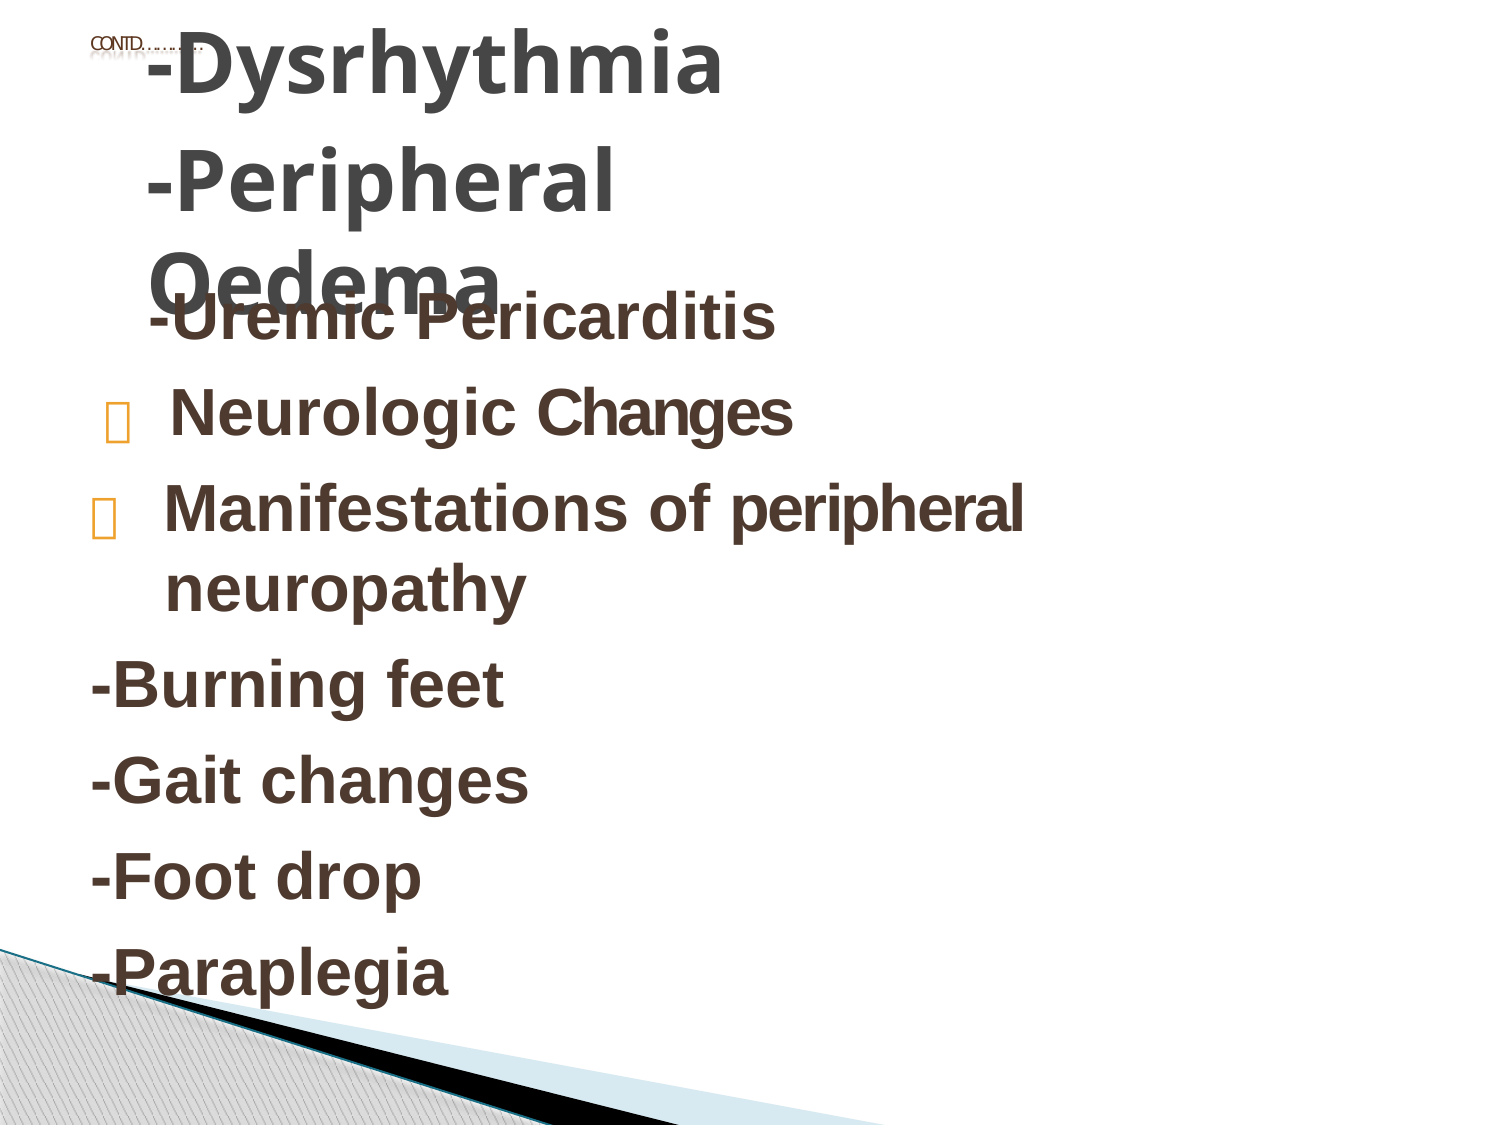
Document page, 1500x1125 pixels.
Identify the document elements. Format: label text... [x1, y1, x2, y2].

title -Dysrhythmia -Peripheral Oedema [144, 0, 778, 254]
text_box -Uremic Pericarditis  Neurologic Changes  Manifestations of peripheral neuropathy -Burning feet -Gait changes -Foot drop -Paraplegia [87, 254, 1036, 1009]
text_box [76, 44, 216, 76]
text_box CONTD………… [87, 29, 144, 44]
